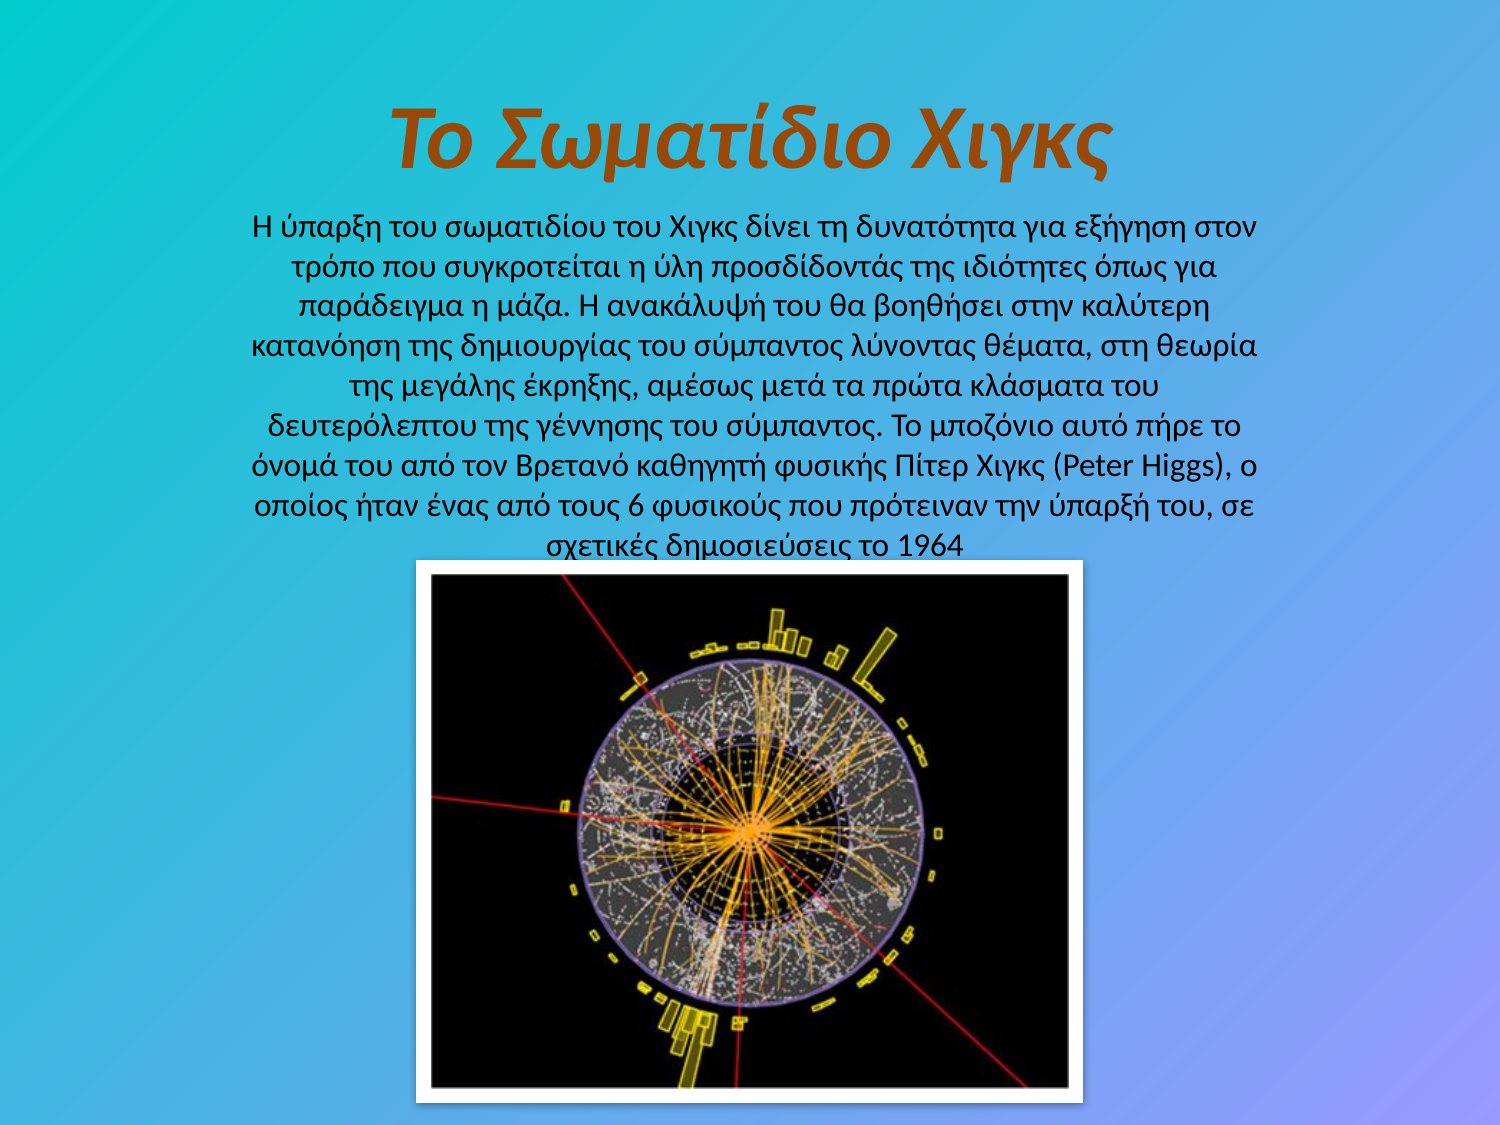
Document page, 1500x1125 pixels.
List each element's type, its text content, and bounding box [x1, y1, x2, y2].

picture [430, 573, 1070, 1089]
subtitle Η ύπαρξη του σωματιδίου του Χιγκς δίνει τη δυνατότητα για εξήγηση στον τρόπο που συγκροτείται η ύλη προσδίδοντάς της ιδιότητες όπως για παράδειγμα η μάζα. Η ανακάλυψή του θα βοηθήσει στην καλύτερη κατανόηση της δημιουργίας του σύμπαντος λύνοντας θέματα, στη θεωρία της μεγάλης έκρηξης, αμέσως μετά τα πρώτα κλάσματα του δευτερόλεπτου της γέννησης του σύμπαντος. Το μποζόνιο αυτό πήρε το όνομά του από τον Βρετανό καθηγητή φυσικής Πίτερ Χιγκς (Peter Higgs), ο οποίος ήταν ένας από τους 6 φυσικούς που πρότειναν την ύπαρξή του, σε σχετικές δημοσιεύσεις το 1964 [230, 196, 1281, 598]
title Το Σωματίδιο Χιγκς [112, 66, 1388, 308]
